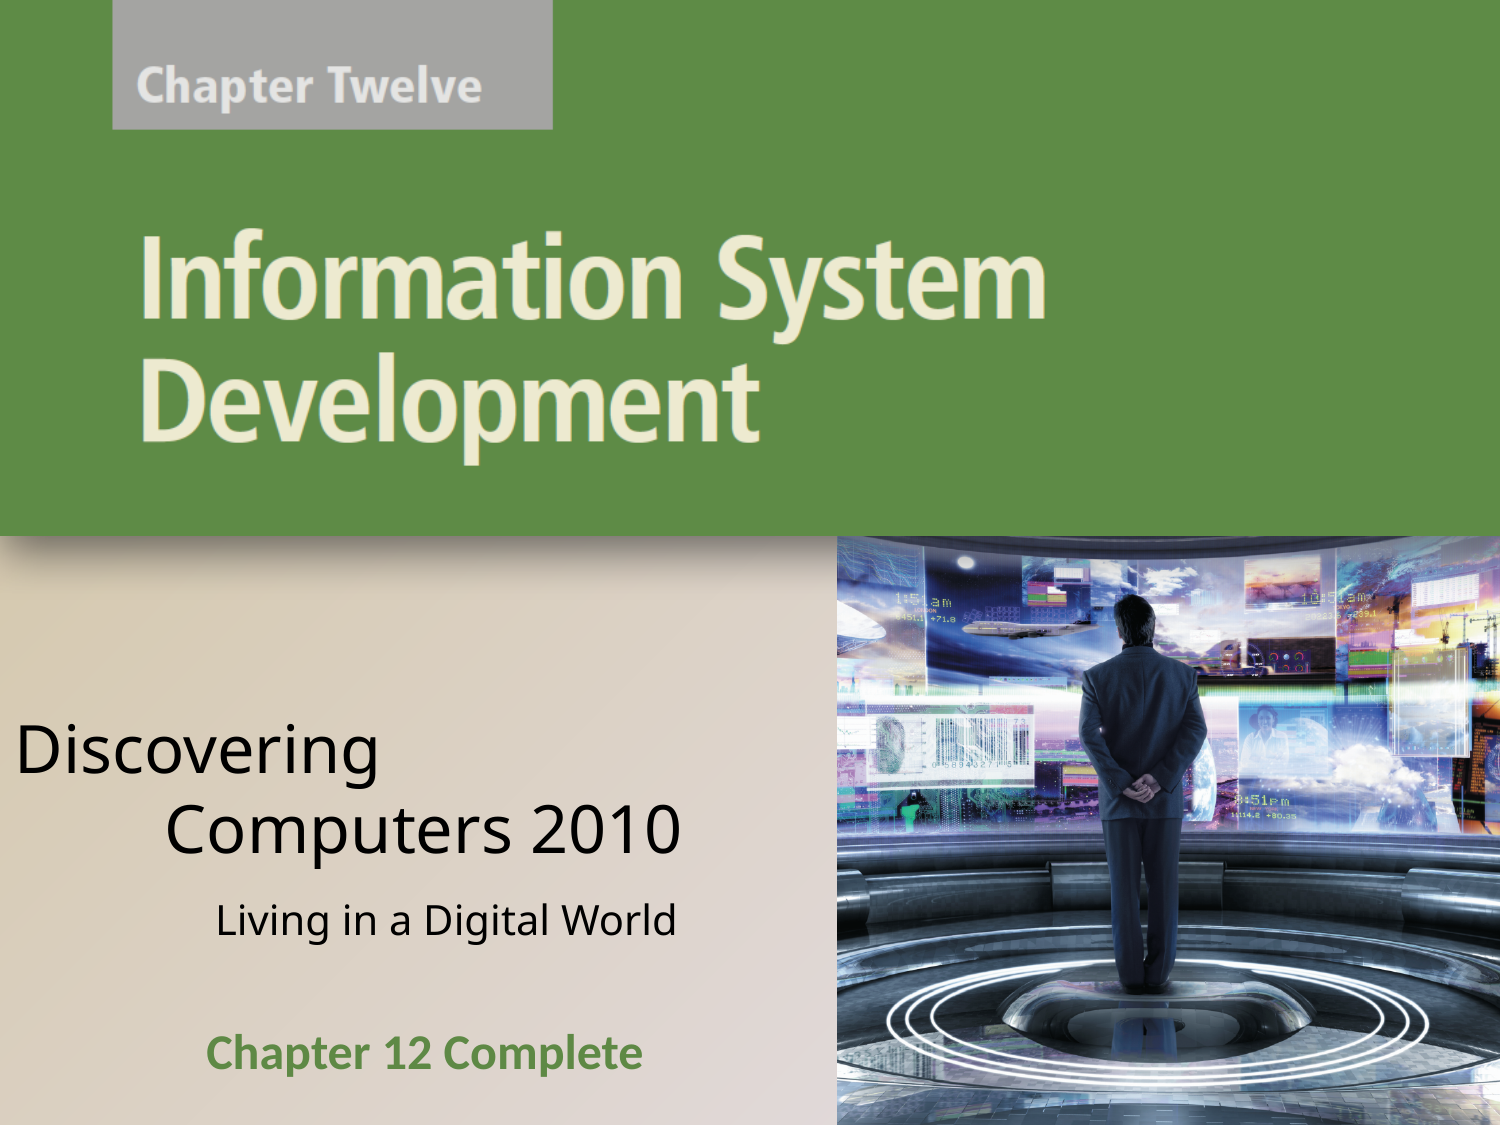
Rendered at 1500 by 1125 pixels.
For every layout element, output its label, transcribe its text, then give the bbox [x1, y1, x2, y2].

picture [0, 0, 1500, 536]
text_box Chapter 12 Complete [24, 1012, 825, 1088]
picture [837, 545, 1500, 1125]
